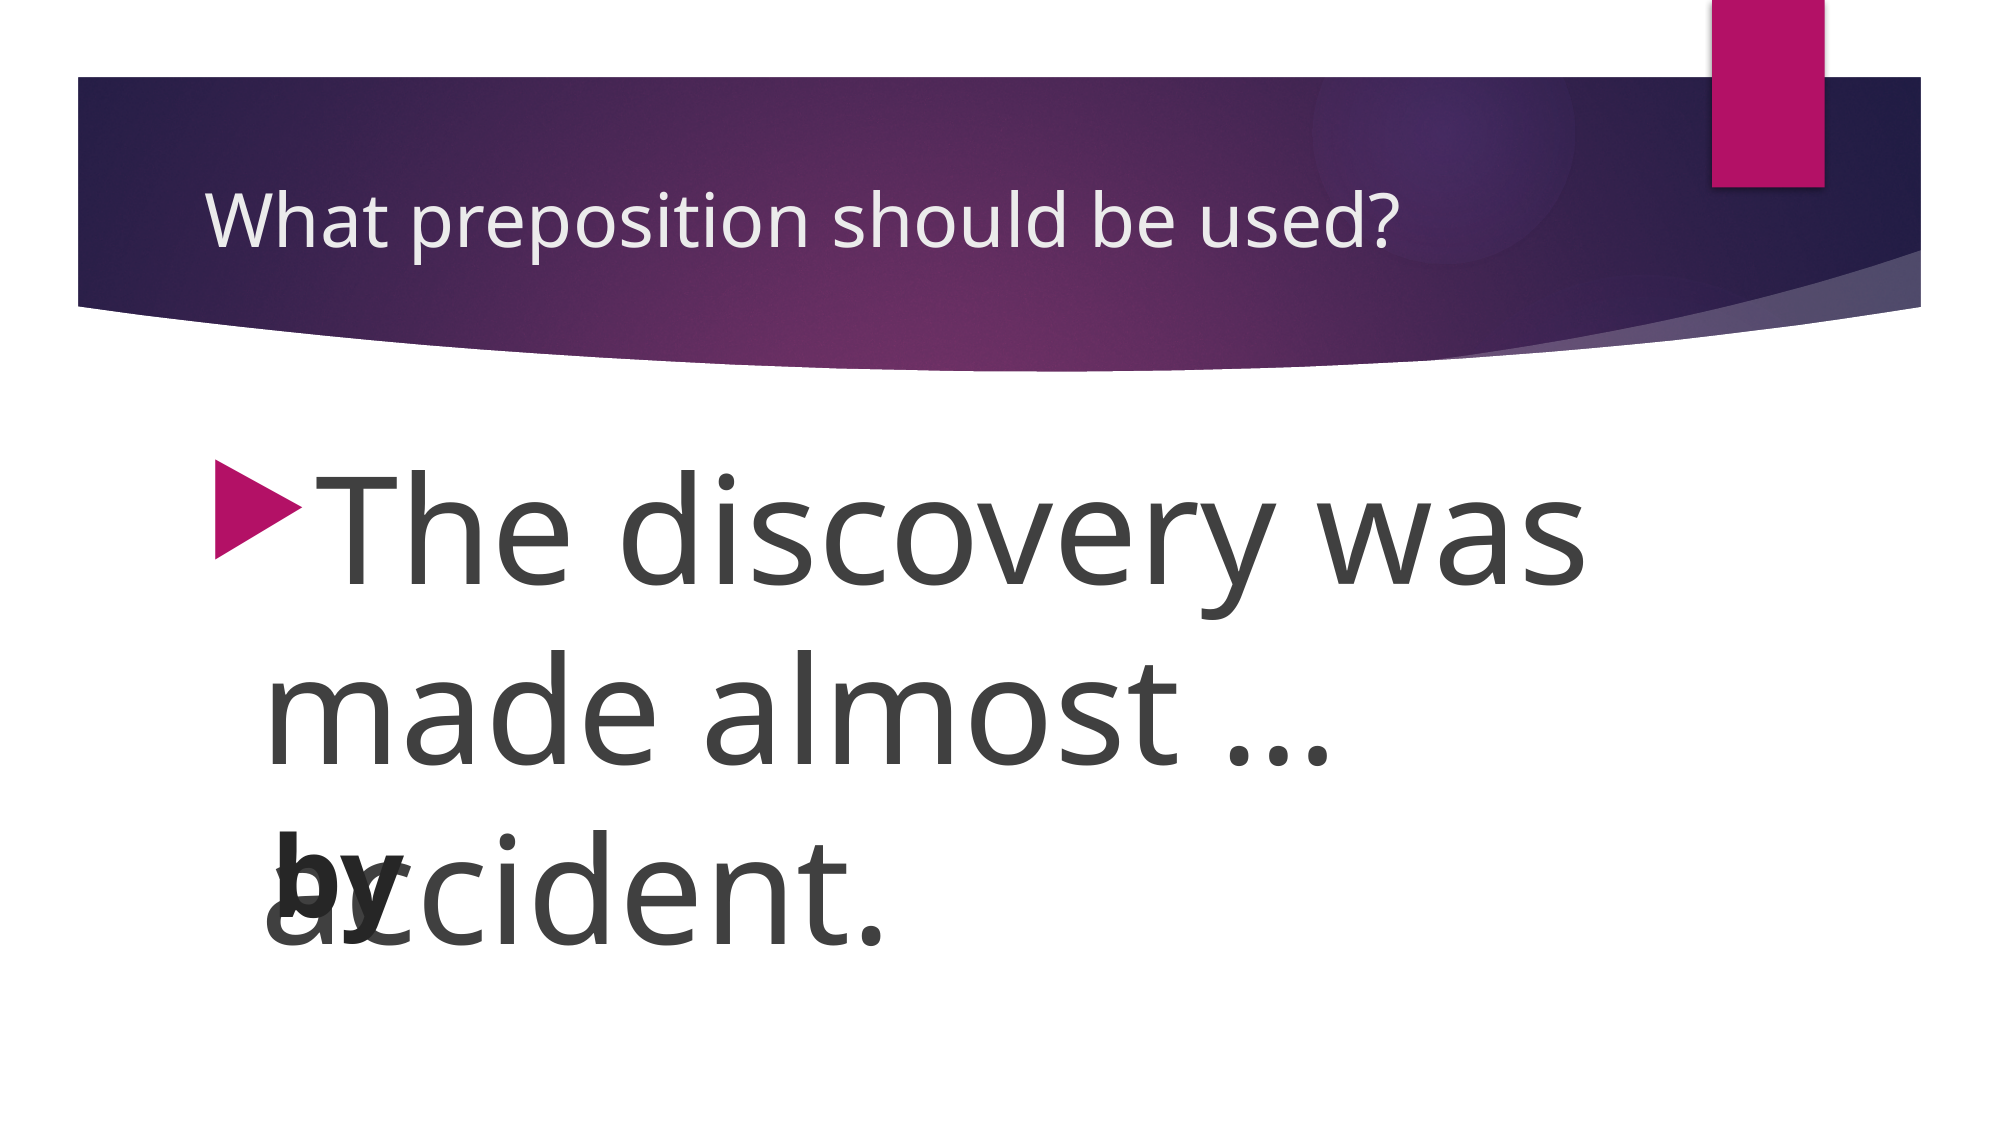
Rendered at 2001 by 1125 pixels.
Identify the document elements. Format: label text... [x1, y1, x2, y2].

text_box by [256, 797, 420, 948]
list The discovery was made almost … accident. [189, 427, 1638, 988]
title What preposition should be used? [189, 159, 1627, 276]
